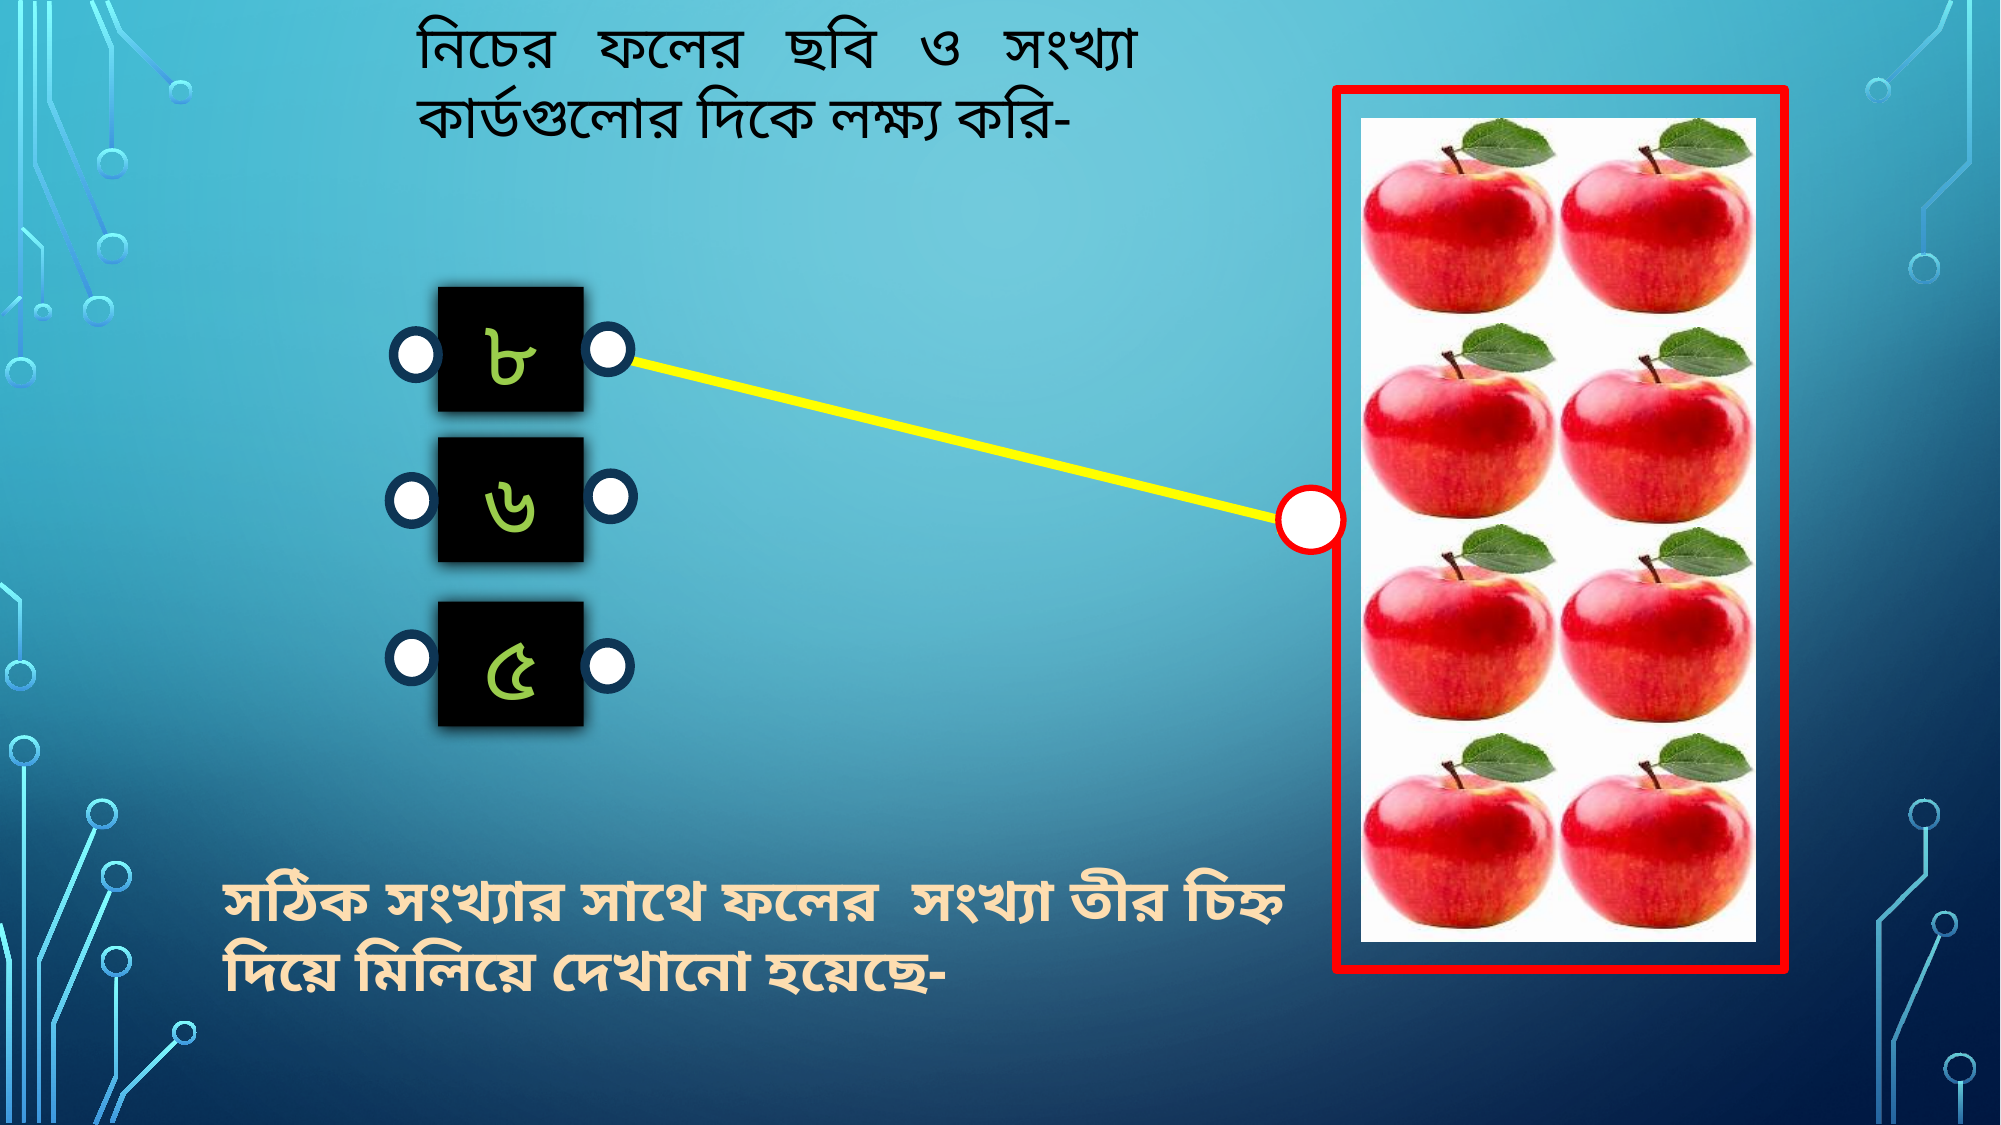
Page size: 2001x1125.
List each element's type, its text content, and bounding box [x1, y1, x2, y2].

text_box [393, 286, 631, 414]
text_box [1277, 486, 1345, 554]
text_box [389, 601, 631, 729]
text_box [1335, 88, 1786, 971]
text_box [585, 349, 1308, 527]
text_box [389, 437, 634, 564]
text_box সঠিক সংখ্যার সাথে ফলের সংখ্যা তীর চিহ্ন দিয়ে মিলিয়ে দেখানো হয়েছে- [208, 855, 1300, 1011]
text_box নিচের ফলের ছবি ও সংখ্যা কার্ডগুলোর দিকে লক্ষ্য করি- [402, 2, 1153, 158]
picture [1360, 117, 1757, 942]
